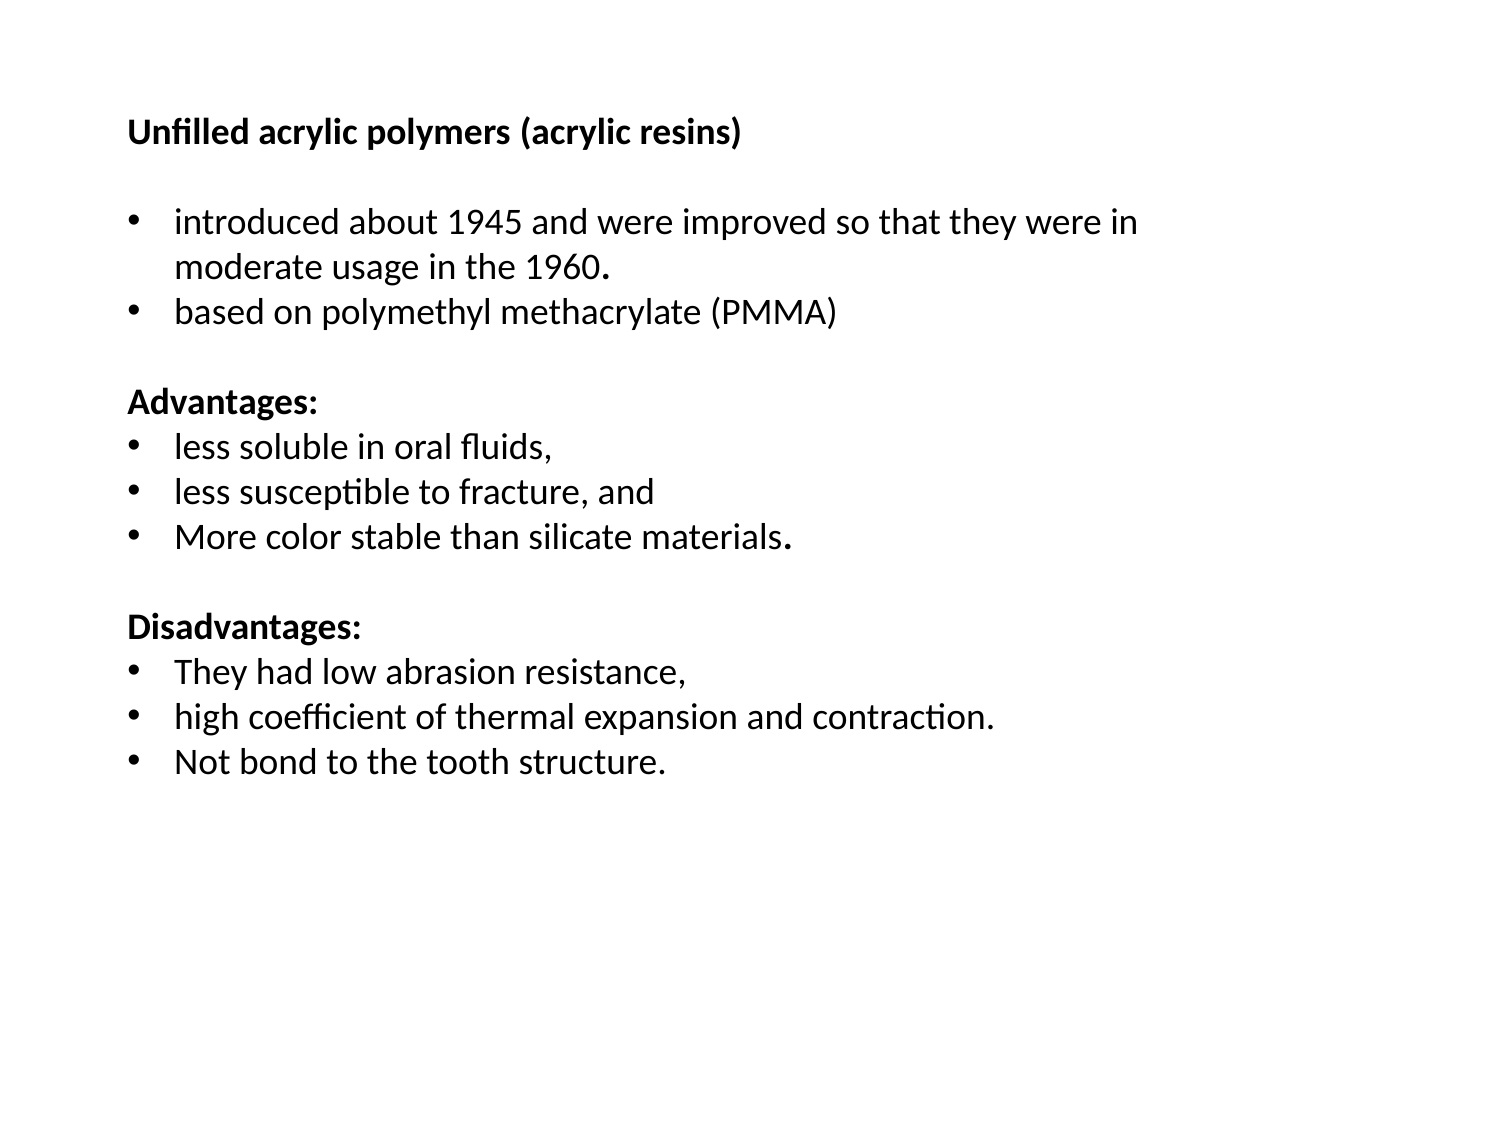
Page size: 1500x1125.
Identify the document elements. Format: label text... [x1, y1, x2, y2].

text_box Unfilled acrylic polymers (acrylic resins) introduced about 1945 and were improved so that they were in moderate usage in the 1960. based on polymethyl methacrylate (PMMA) Advantages: less soluble in oral fluids, less susceptible to fracture, and More color stable than silicate materials. Disadvantages: They had low abrasion resistance, high coefficient of thermal expansion and contraction. Not bond to the tooth structure. [112, 99, 1188, 835]
